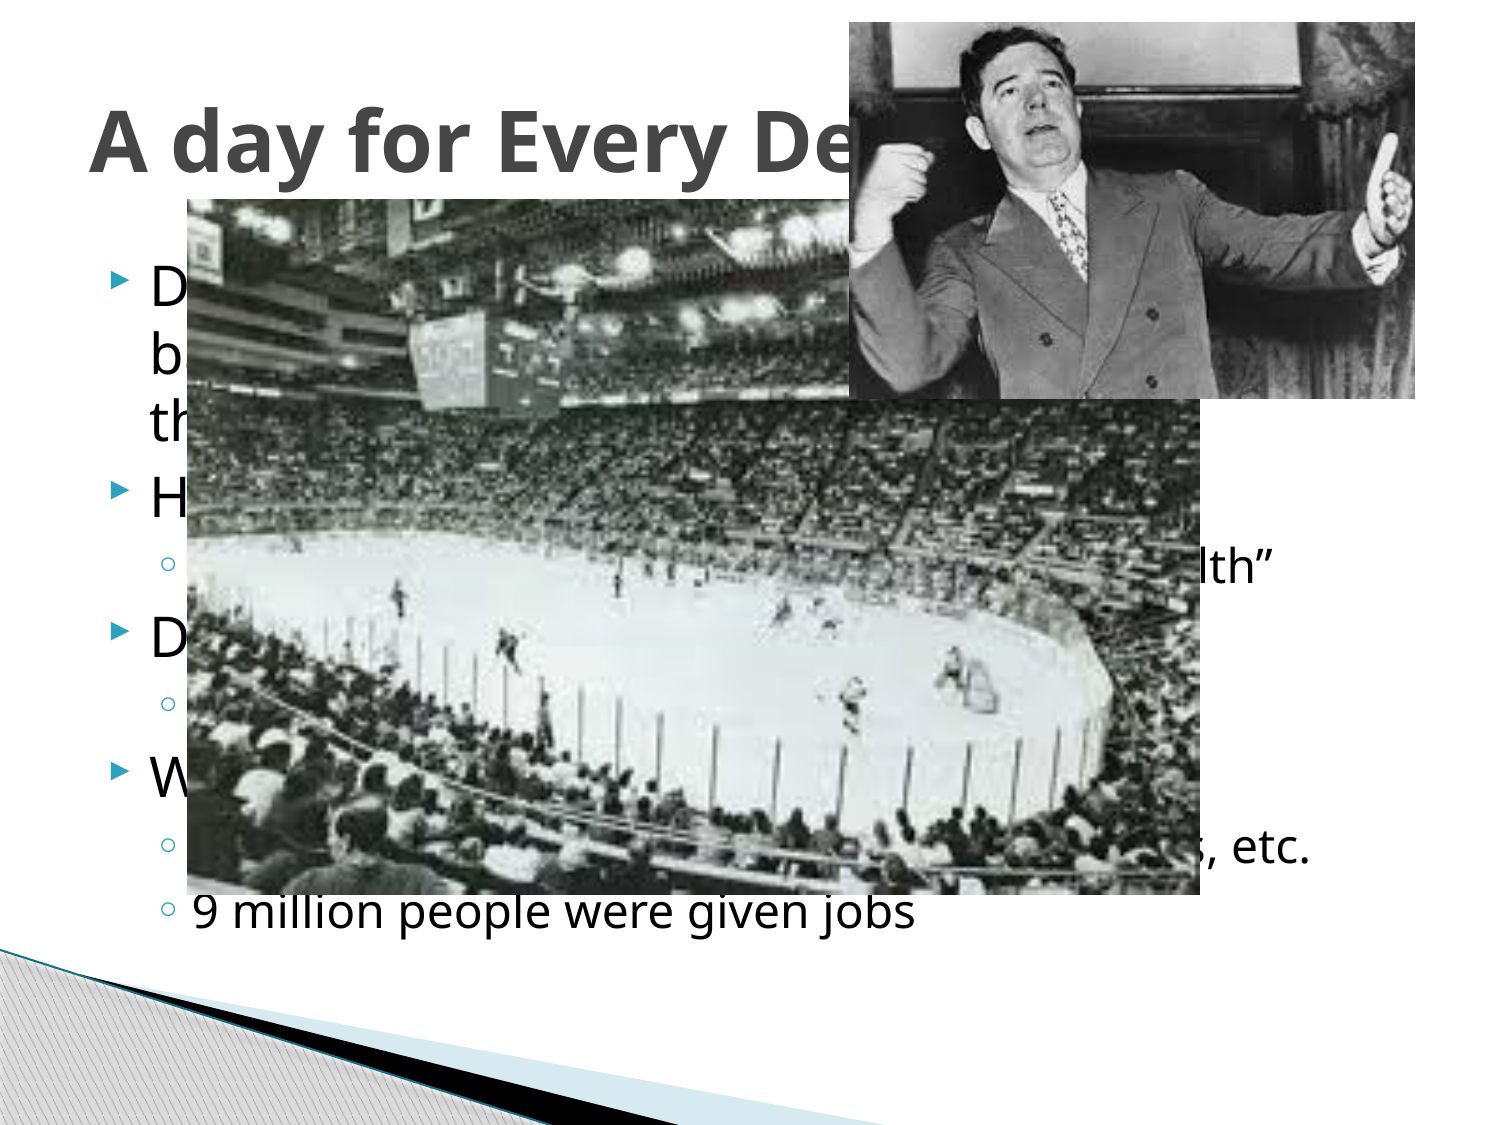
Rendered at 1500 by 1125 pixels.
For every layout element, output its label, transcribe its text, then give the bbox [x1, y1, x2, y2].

title A day for Every Demagogue [75, 45, 843, 233]
list Demagogue: someone who appeals to people based on popular desires and wants, rather than using rational argument Huey Long: Senator from LA, promoted “sharing the wealth” Dr. Francis Townsend: Appealed to senior citizens Works Project Administration (WPA): Spent $11 billion on buildings, bridges, roads, etc. 9 million people were given jobs [75, 243, 1425, 986]
title A day for Every Demagogue [1420, 45, 1425, 233]
picture [187, 22, 1416, 896]
